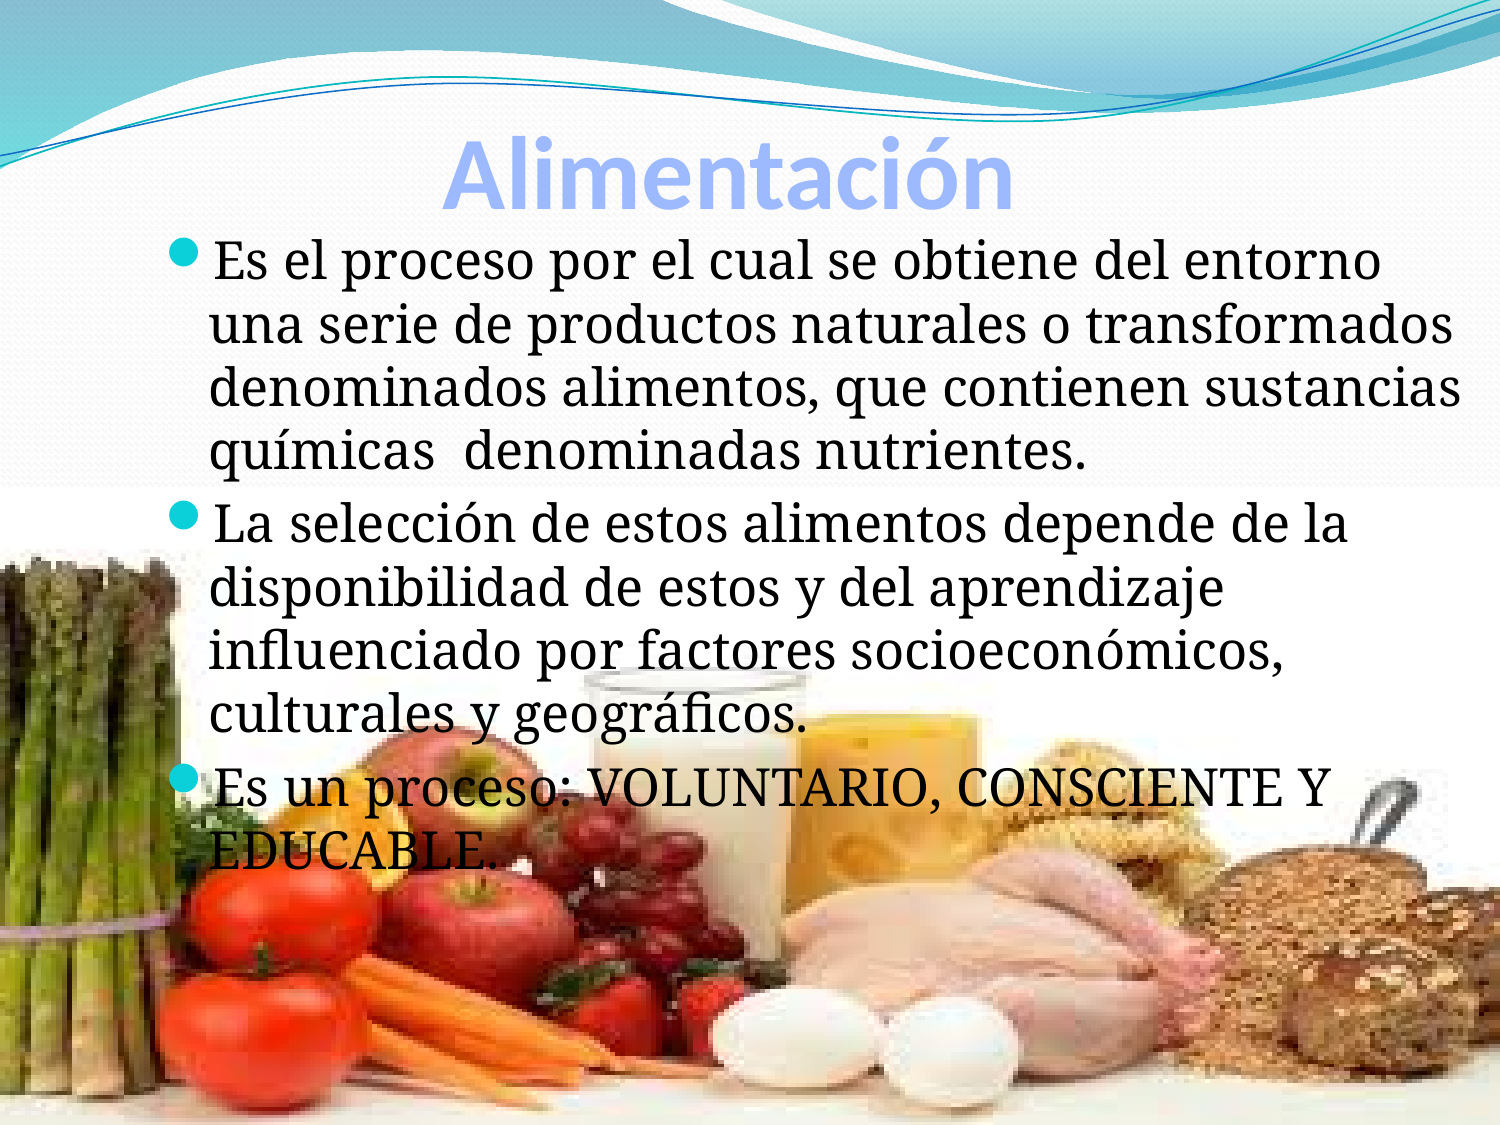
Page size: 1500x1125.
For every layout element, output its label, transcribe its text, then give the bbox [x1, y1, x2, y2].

picture [0, 487, 1500, 1125]
title Alimentación [442, 42, 1500, 219]
list Es el proceso por el cual se obtiene del entorno una serie de productos naturales o transformados denominados alimentos, que contienen sustancias químicas denominadas nutrientes. La selección de estos alimentos depende de la disponibilidad de estos y del aprendizaje influenciado por factores socioeconómicos, culturales y geográficos. Es un proceso: VOLUNTARIO, CONSCIENTE Y EDUCABLE. [149, 219, 1500, 487]
